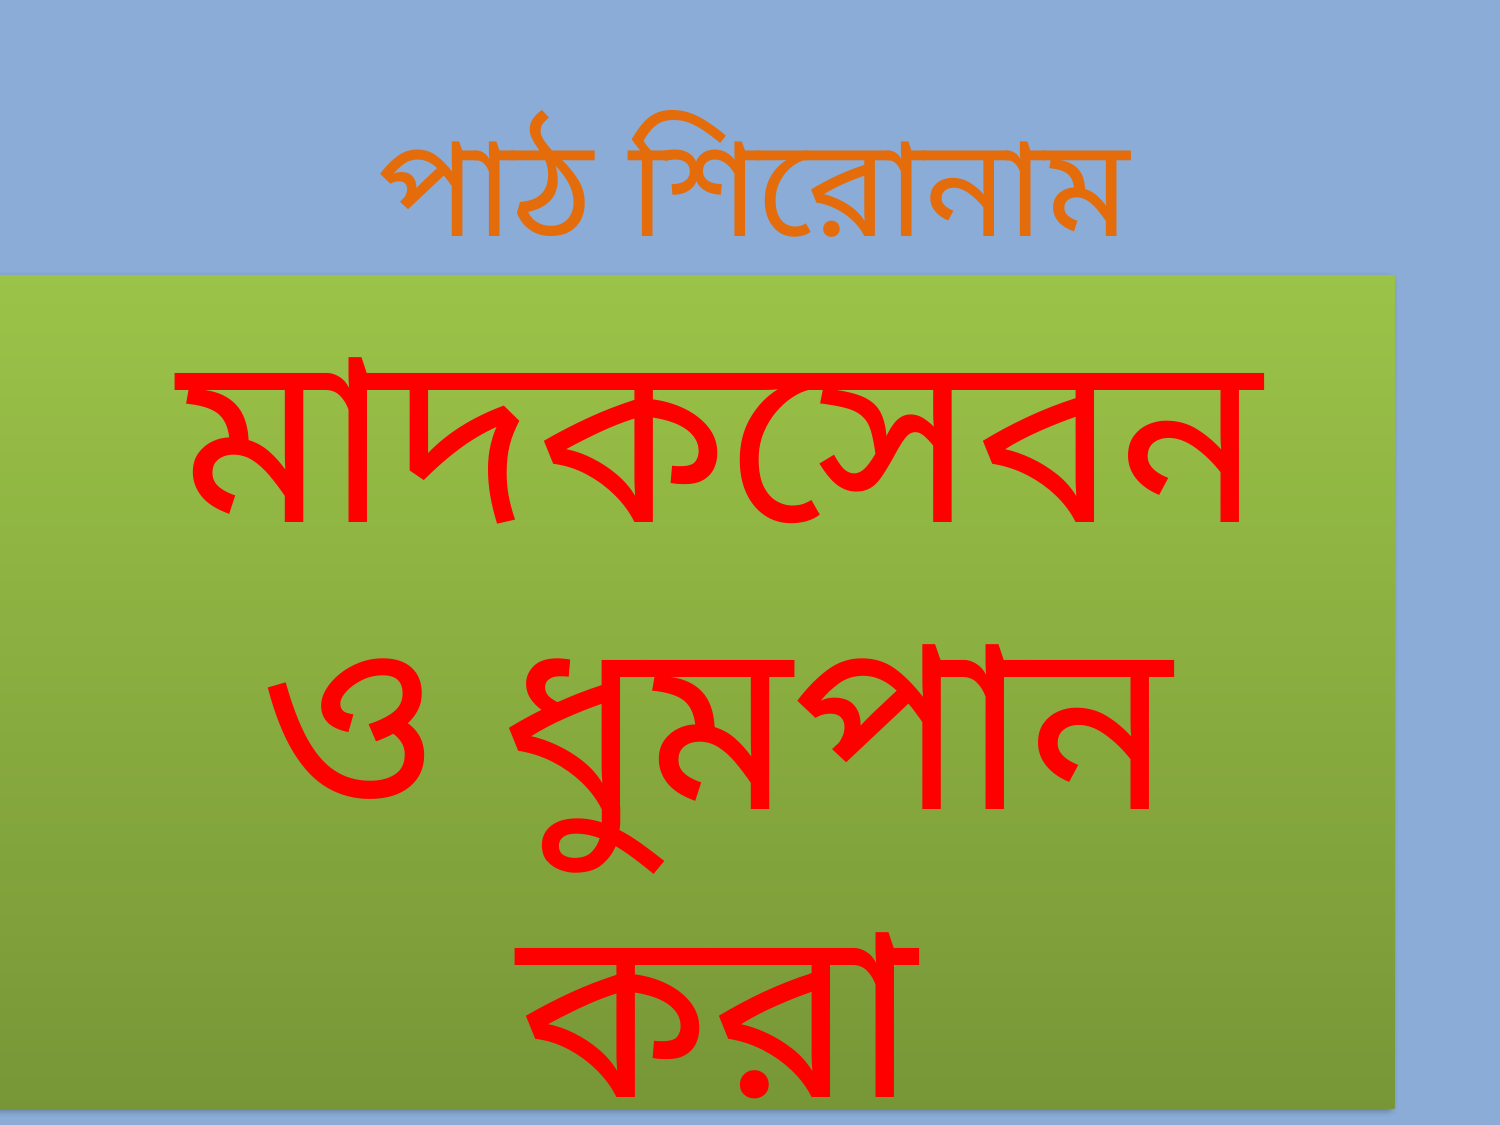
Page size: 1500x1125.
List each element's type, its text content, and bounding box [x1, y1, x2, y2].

list মাদকসেবন ও ধুমপান করা [0, 275, 1395, 1109]
title পাঠ শিরোনাম [78, 87, 1429, 275]
text_box [0, 0, 1500, 1125]
